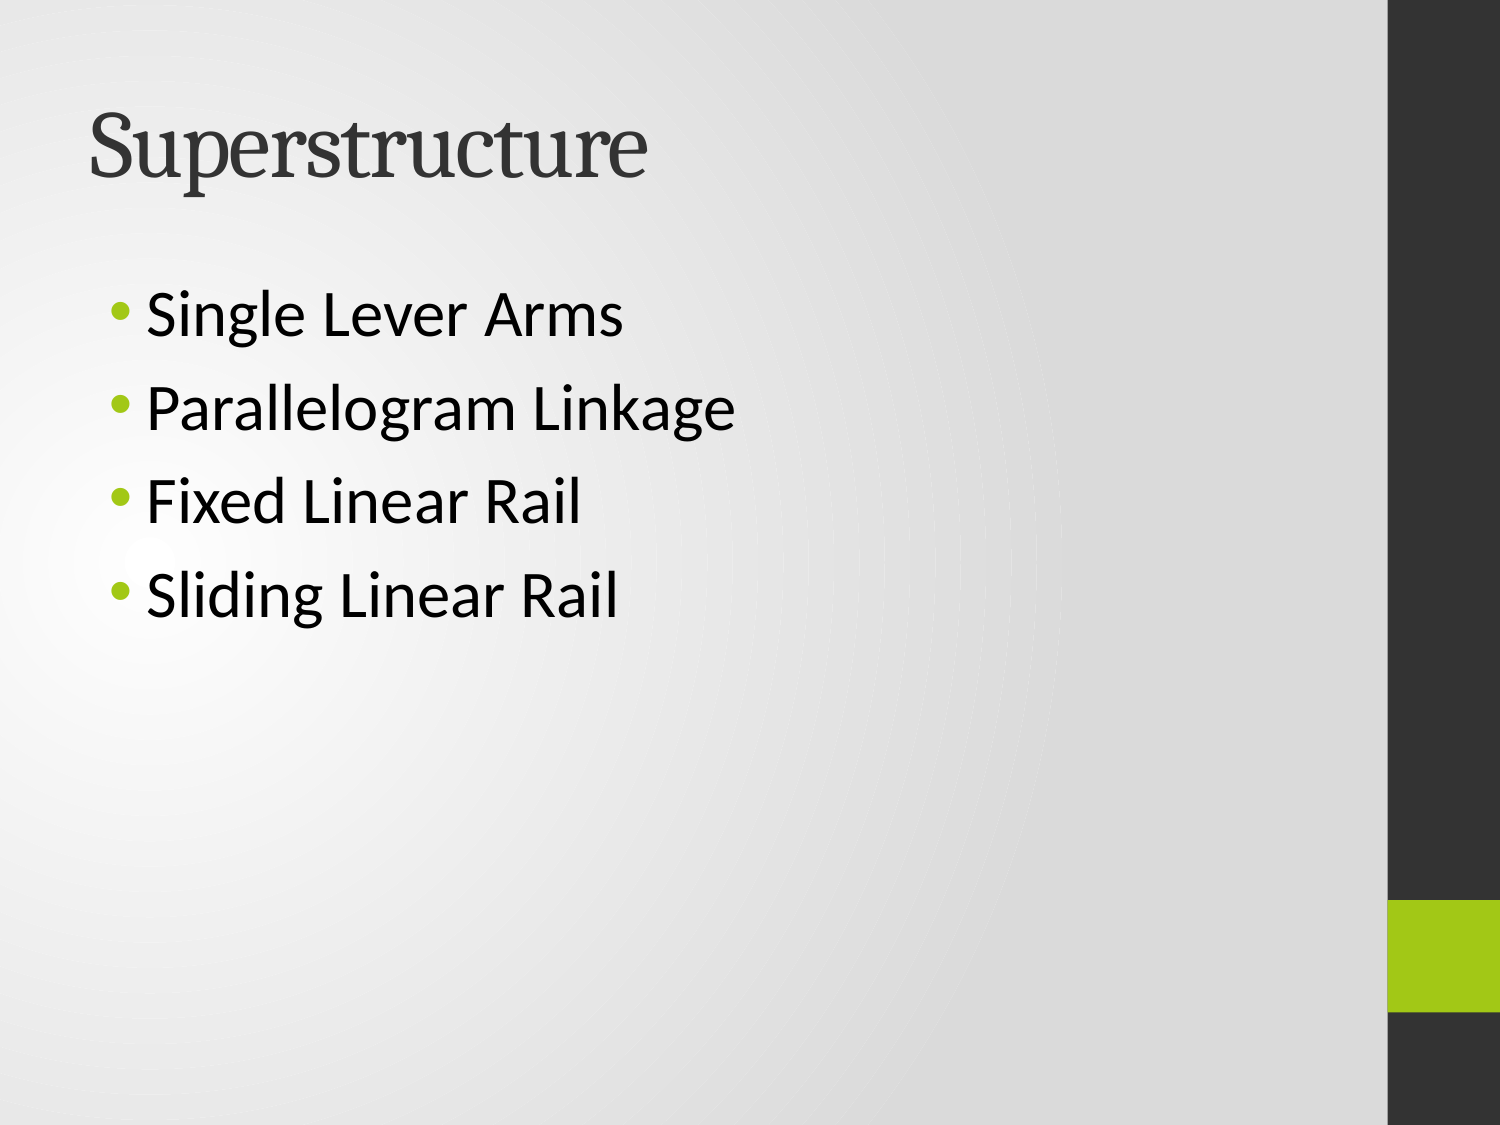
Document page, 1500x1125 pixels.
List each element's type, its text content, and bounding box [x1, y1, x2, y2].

title Superstructure [75, 45, 1325, 233]
list Single Lever Arms Parallelogram Linkage Fixed Linear Rail Sliding Linear Rail [75, 262, 1325, 1050]
